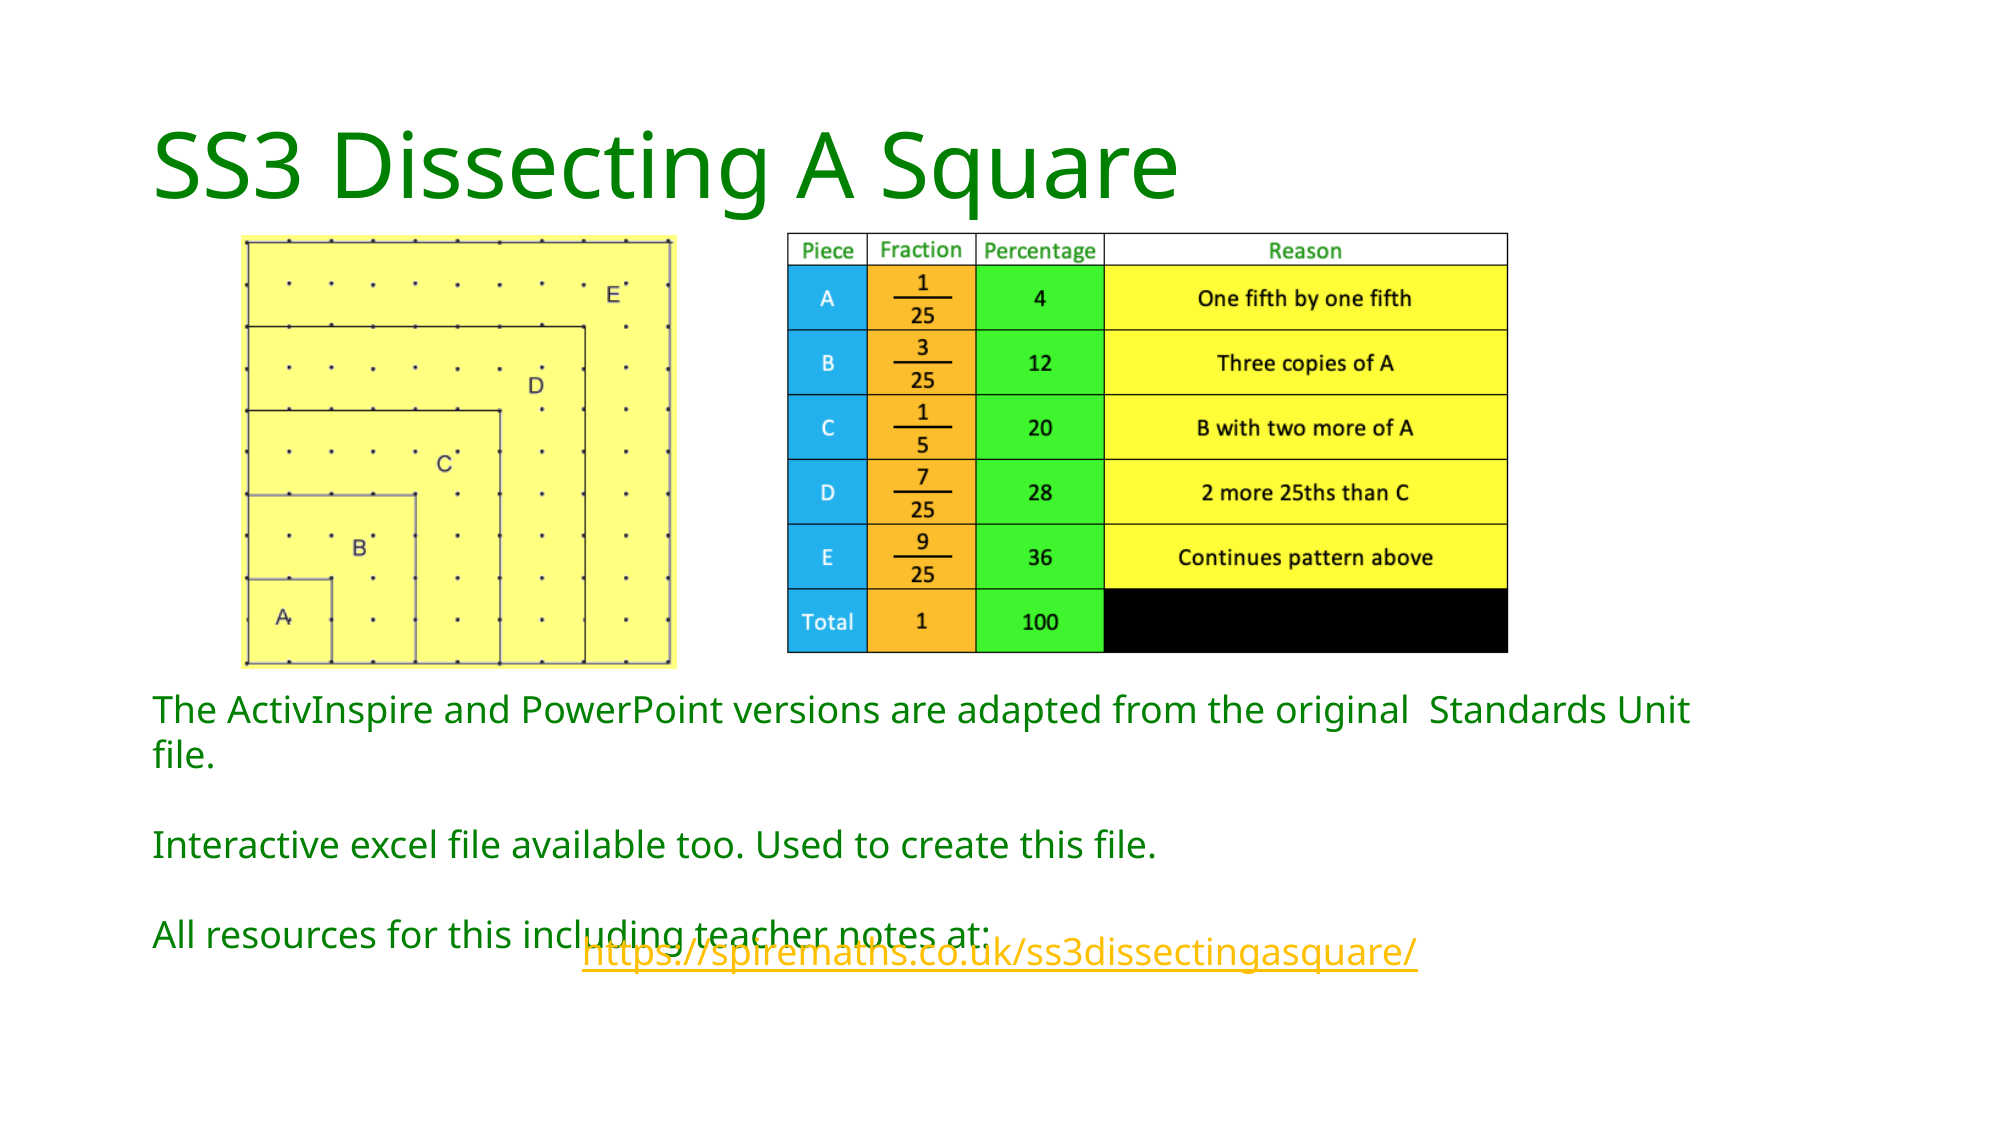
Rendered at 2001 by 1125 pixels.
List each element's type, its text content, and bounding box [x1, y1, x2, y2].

picture [240, 235, 677, 669]
text_box The ActivInspire and PowerPoint versions are adapted from the original Standards Unit file. Interactive excel file available too. Used to create this file. All resources for this including teacher notes at: [137, 678, 1708, 964]
text_box https://spiremaths.co.uk/ss3dissectingasquare/ [567, 920, 1433, 987]
picture [780, 228, 1518, 658]
title SS3 Dissecting A Square [137, 59, 1863, 278]
